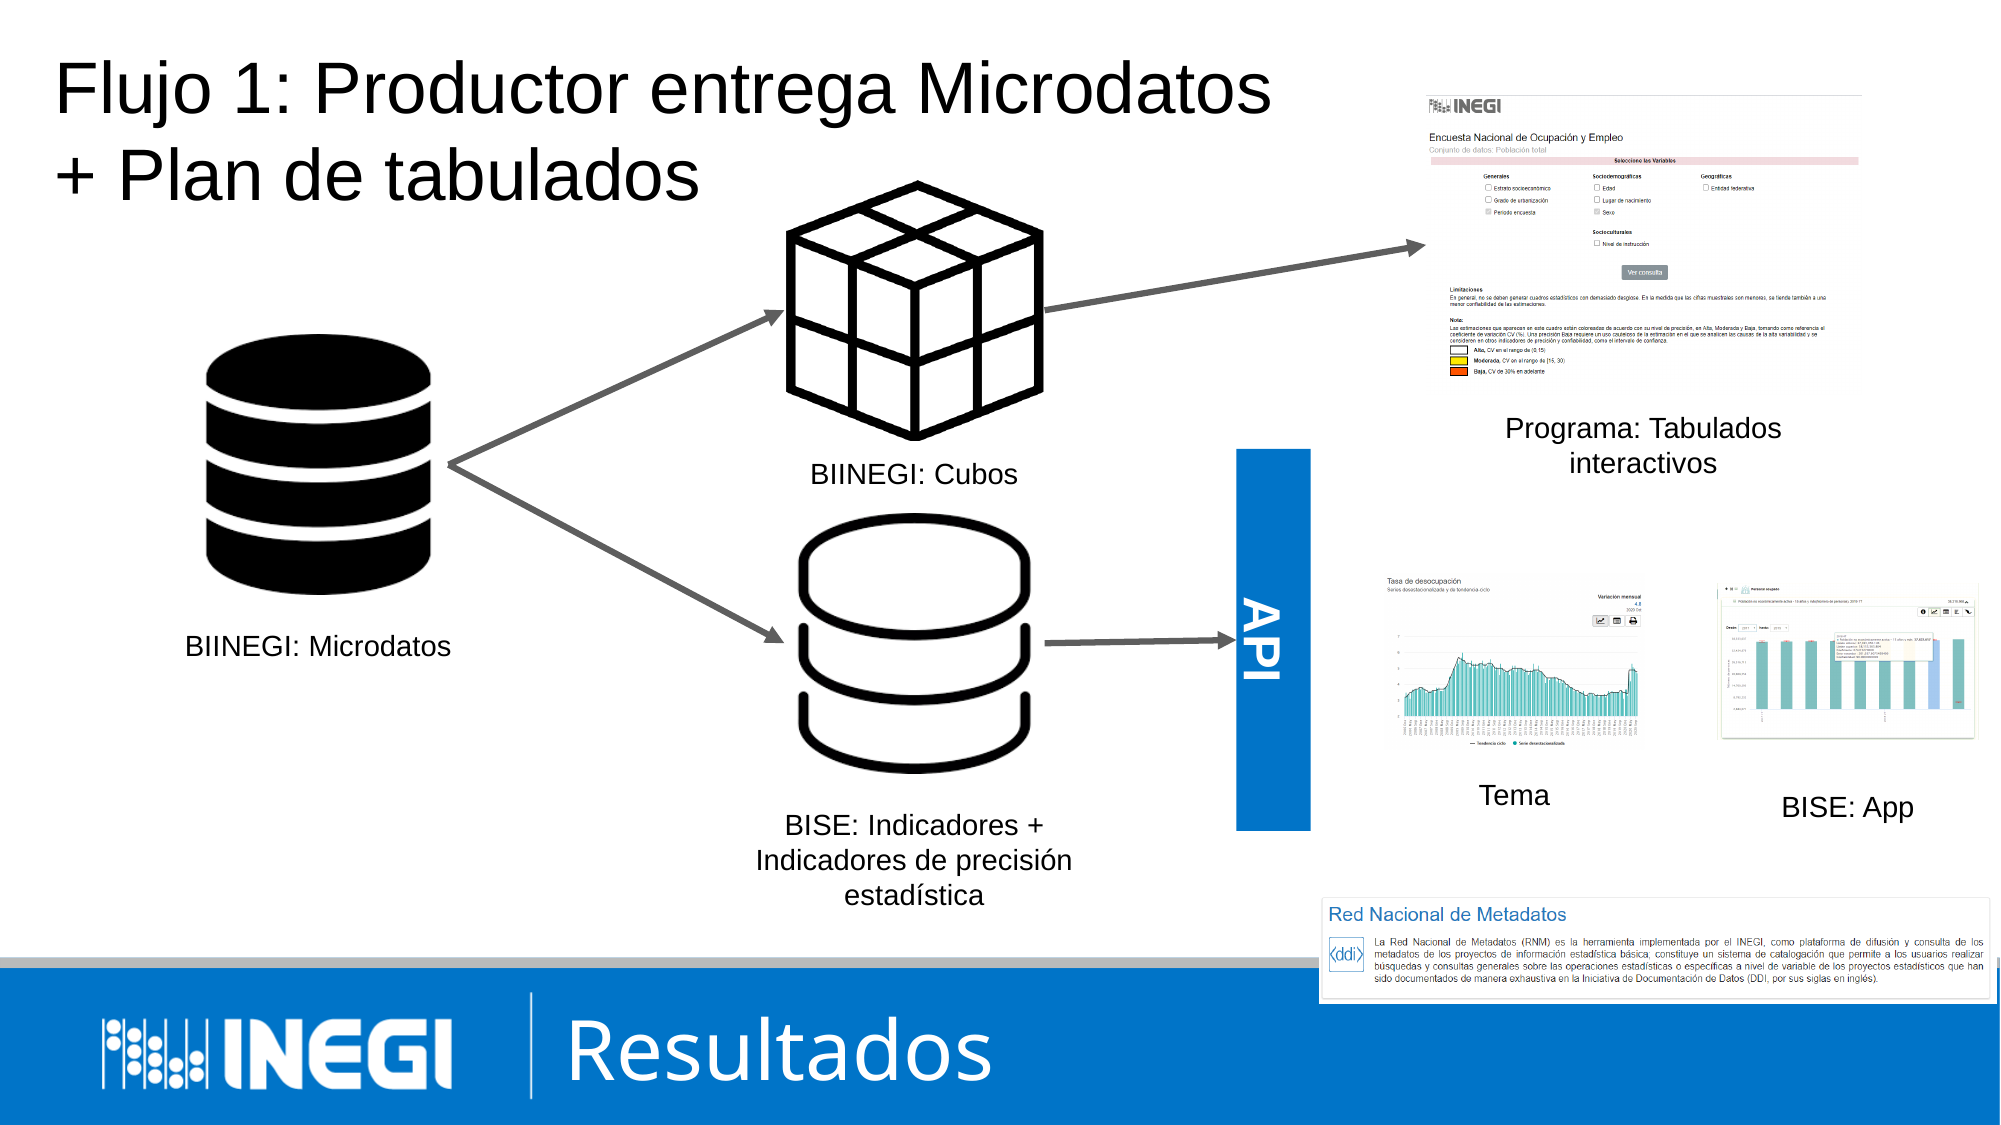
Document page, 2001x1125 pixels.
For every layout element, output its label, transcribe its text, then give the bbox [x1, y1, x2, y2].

picture [0, 894, 2001, 1125]
picture [187, 334, 448, 596]
picture [1383, 573, 1645, 751]
title Resultados [549, 989, 1311, 1088]
text_box Flujo 1: Productor entrega Microdatos + Plan de tabulados [39, 25, 1332, 155]
text_box BIINEGI: Cubos [788, 440, 1122, 539]
picture [784, 512, 1045, 774]
text_box BISE: App [1641, 773, 2000, 872]
text_box BIINEGI: Microdatos [111, 612, 526, 711]
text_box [448, 309, 785, 464]
picture [784, 179, 1045, 441]
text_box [448, 464, 785, 644]
text_box BISE: Indicadores + Indicadores de precisión estadística [707, 791, 1122, 890]
text_box API [1236, 448, 1311, 831]
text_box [1044, 639, 1237, 644]
text_box Programa: Tabulados interactivos [1436, 404, 1851, 493]
picture [1425, 95, 1862, 395]
picture [1717, 583, 1979, 740]
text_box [1044, 244, 1427, 311]
text_box Tema [1307, 761, 1722, 860]
